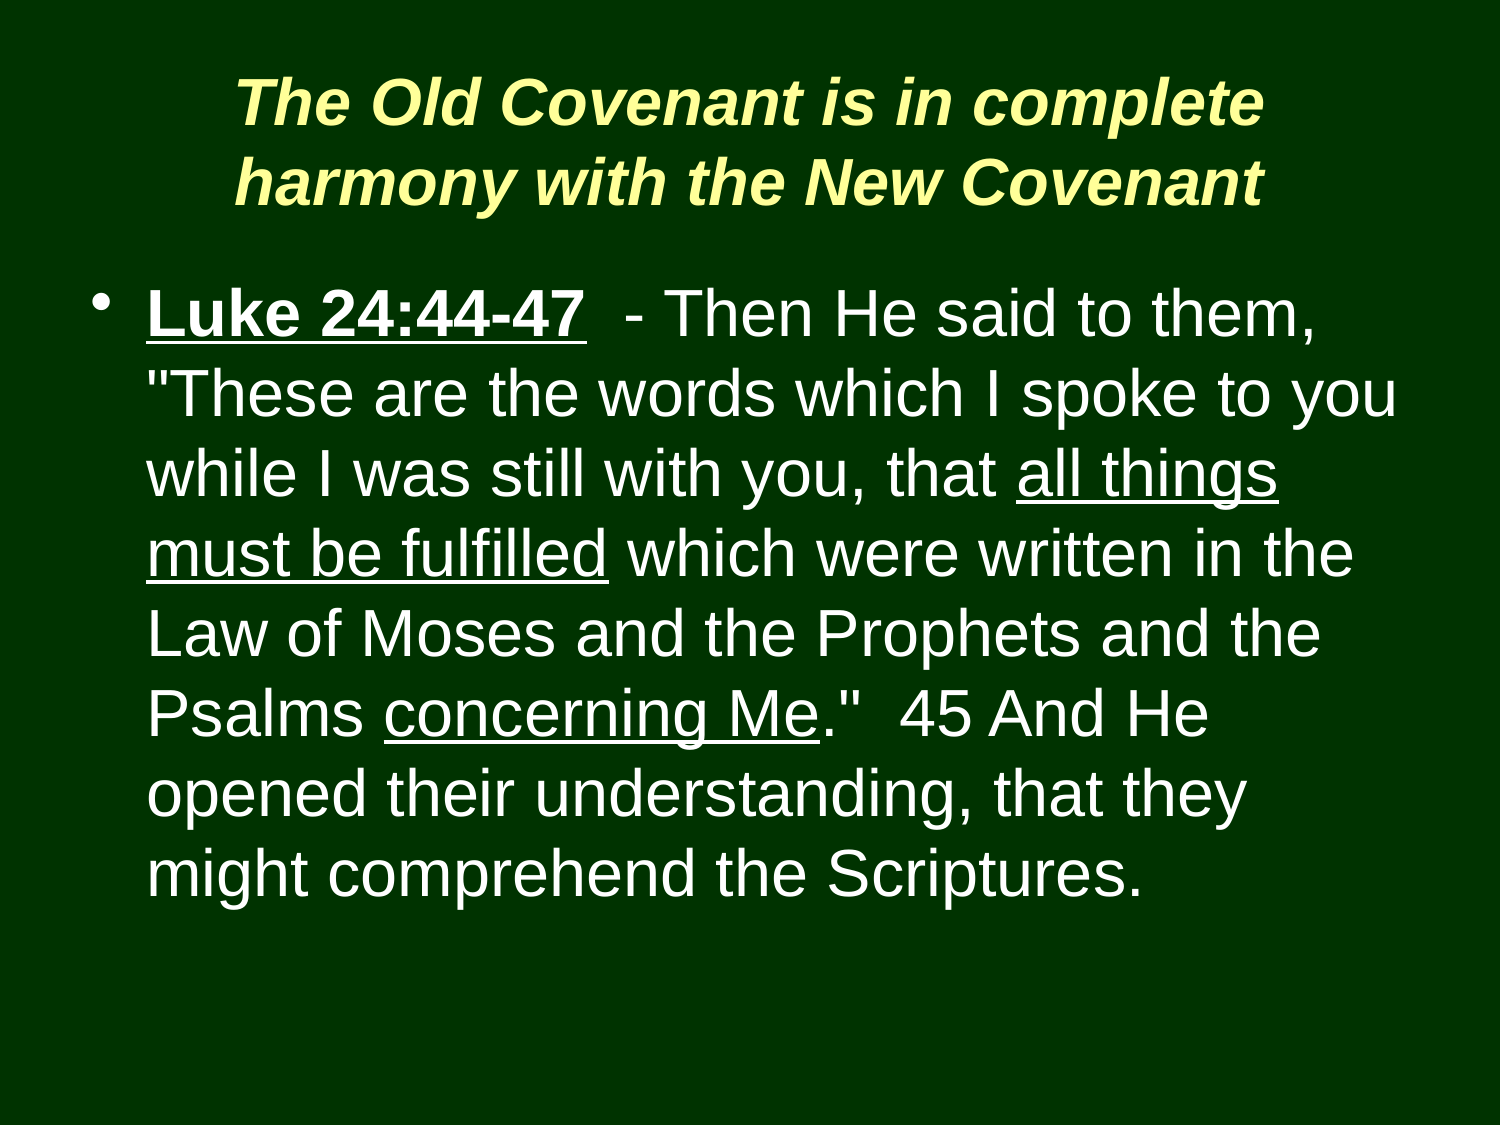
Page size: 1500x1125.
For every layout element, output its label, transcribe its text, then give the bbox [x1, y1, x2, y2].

title The Old Covenant is in complete harmony with the New Covenant [75, 45, 1425, 233]
list Luke 24:44-47 - Then He said to them, "These are the words which I spoke to you while I was still with you, that all things must be fulfilled which were written in the Law of Moses and the Prophets and the Psalms concerning Me." 45 And He opened their understanding, that they might comprehend the Scriptures. [75, 262, 1425, 1005]
